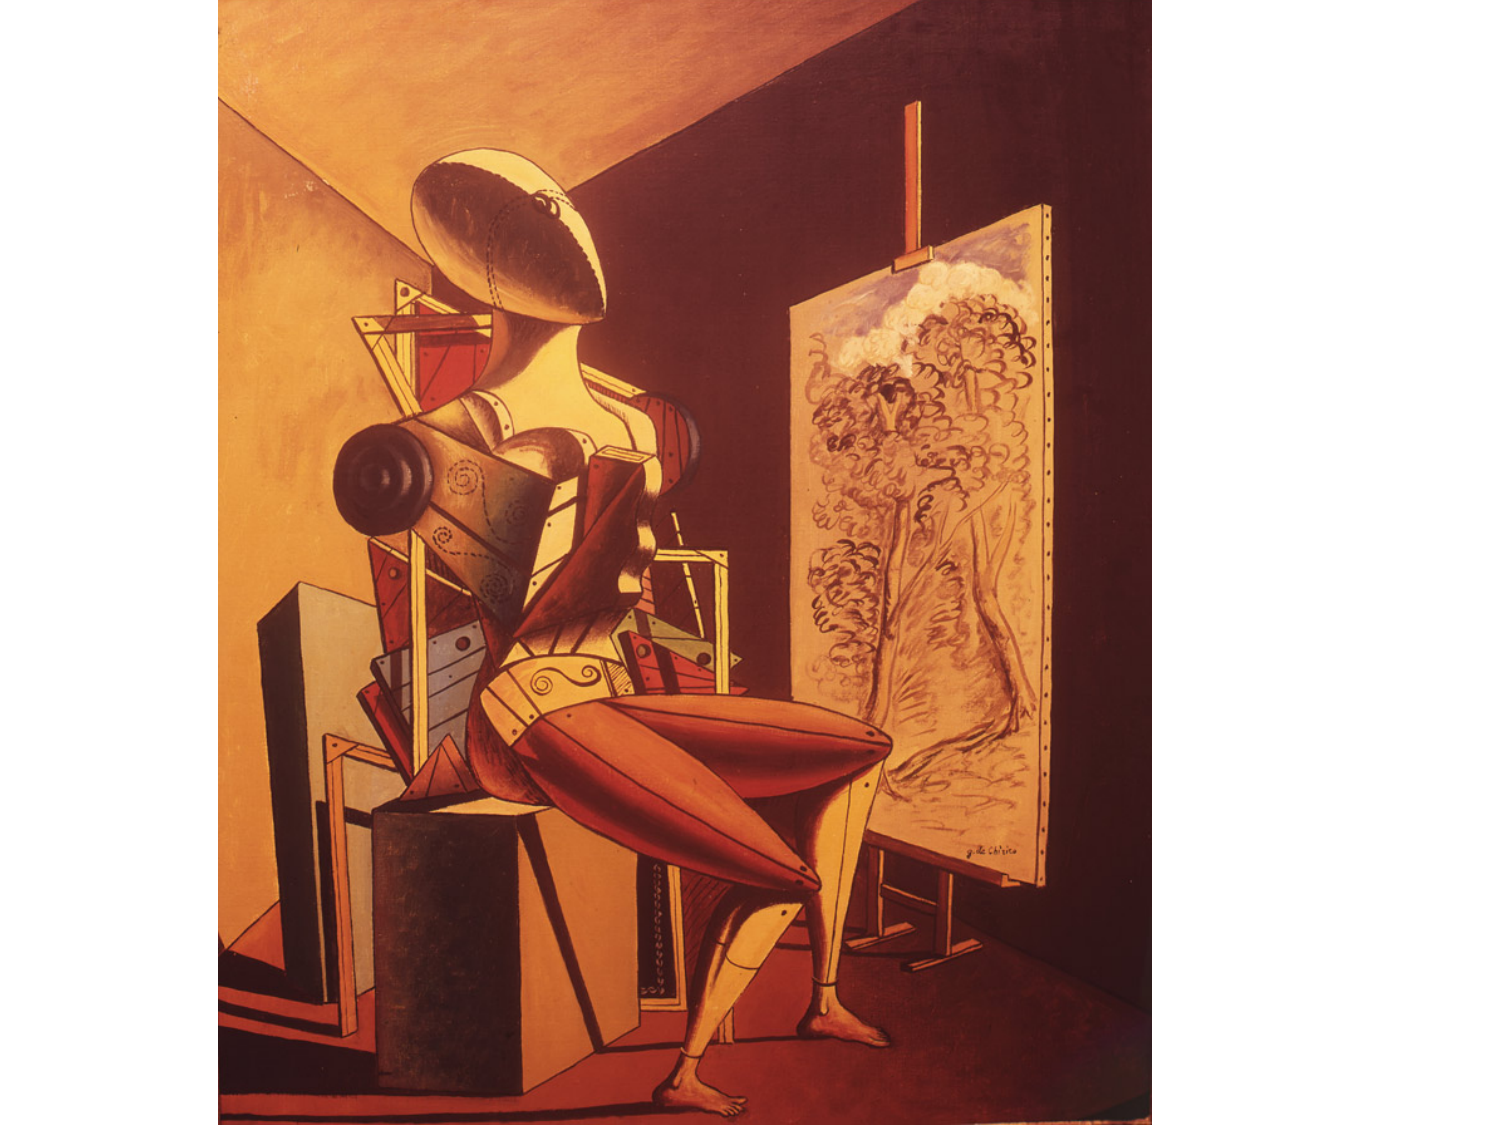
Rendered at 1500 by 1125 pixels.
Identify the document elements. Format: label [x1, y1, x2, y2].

list [218, 0, 1152, 1125]
